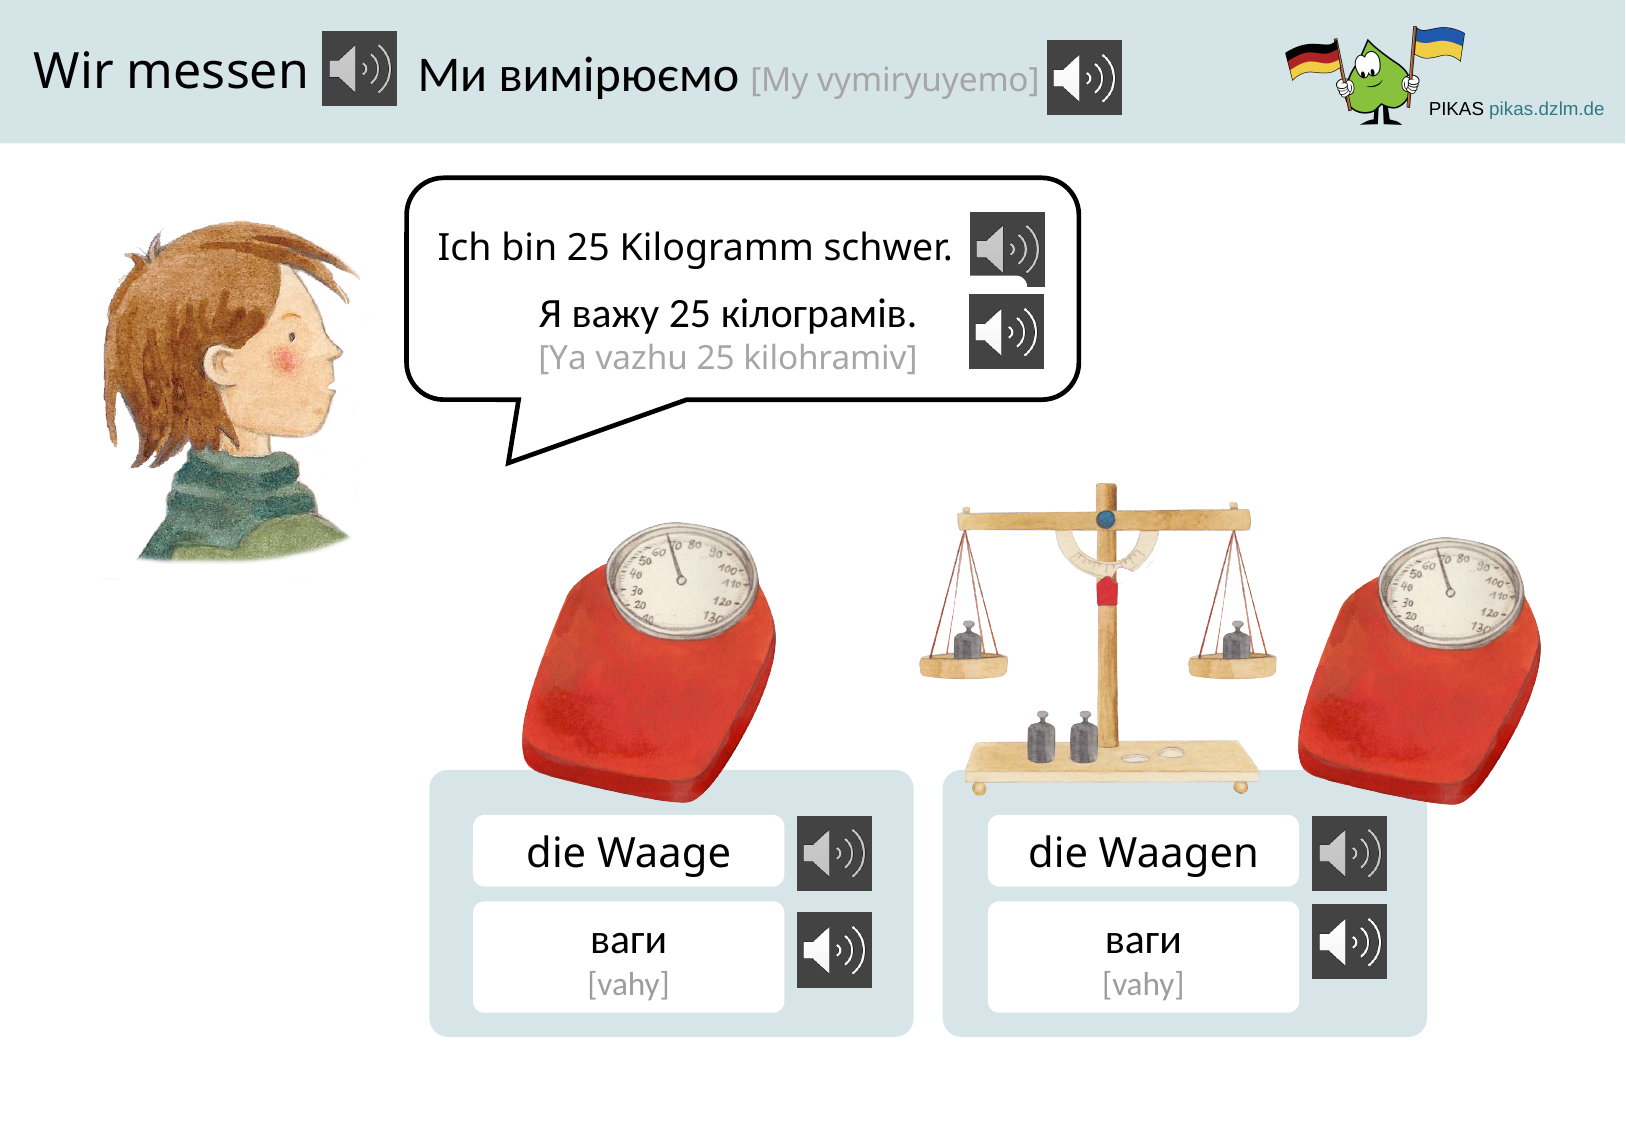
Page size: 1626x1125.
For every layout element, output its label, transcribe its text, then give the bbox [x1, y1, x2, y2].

picture [967, 293, 1045, 371]
text_box ваги [vahy] [473, 901, 785, 1013]
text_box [406, 177, 1079, 400]
picture [919, 483, 1277, 796]
text_box ваги [vahy] [987, 901, 1300, 1013]
text_box [941, 768, 1429, 1038]
picture [795, 814, 873, 892]
picture [1298, 537, 1541, 806]
text_box die Waagen [987, 814, 1300, 887]
picture [1311, 814, 1389, 892]
picture [73, 220, 370, 580]
text_box Wir messen [23, 23, 509, 114]
picture [522, 522, 776, 803]
text_box Ми вимірюємо [My vymiryuyemo] [406, 25, 1080, 117]
picture [321, 30, 398, 107]
text_box die Waage [472, 814, 785, 887]
picture [1311, 903, 1389, 980]
text_box [428, 768, 915, 1038]
picture [1045, 39, 1123, 117]
picture [795, 911, 873, 989]
picture [1285, 26, 1465, 125]
